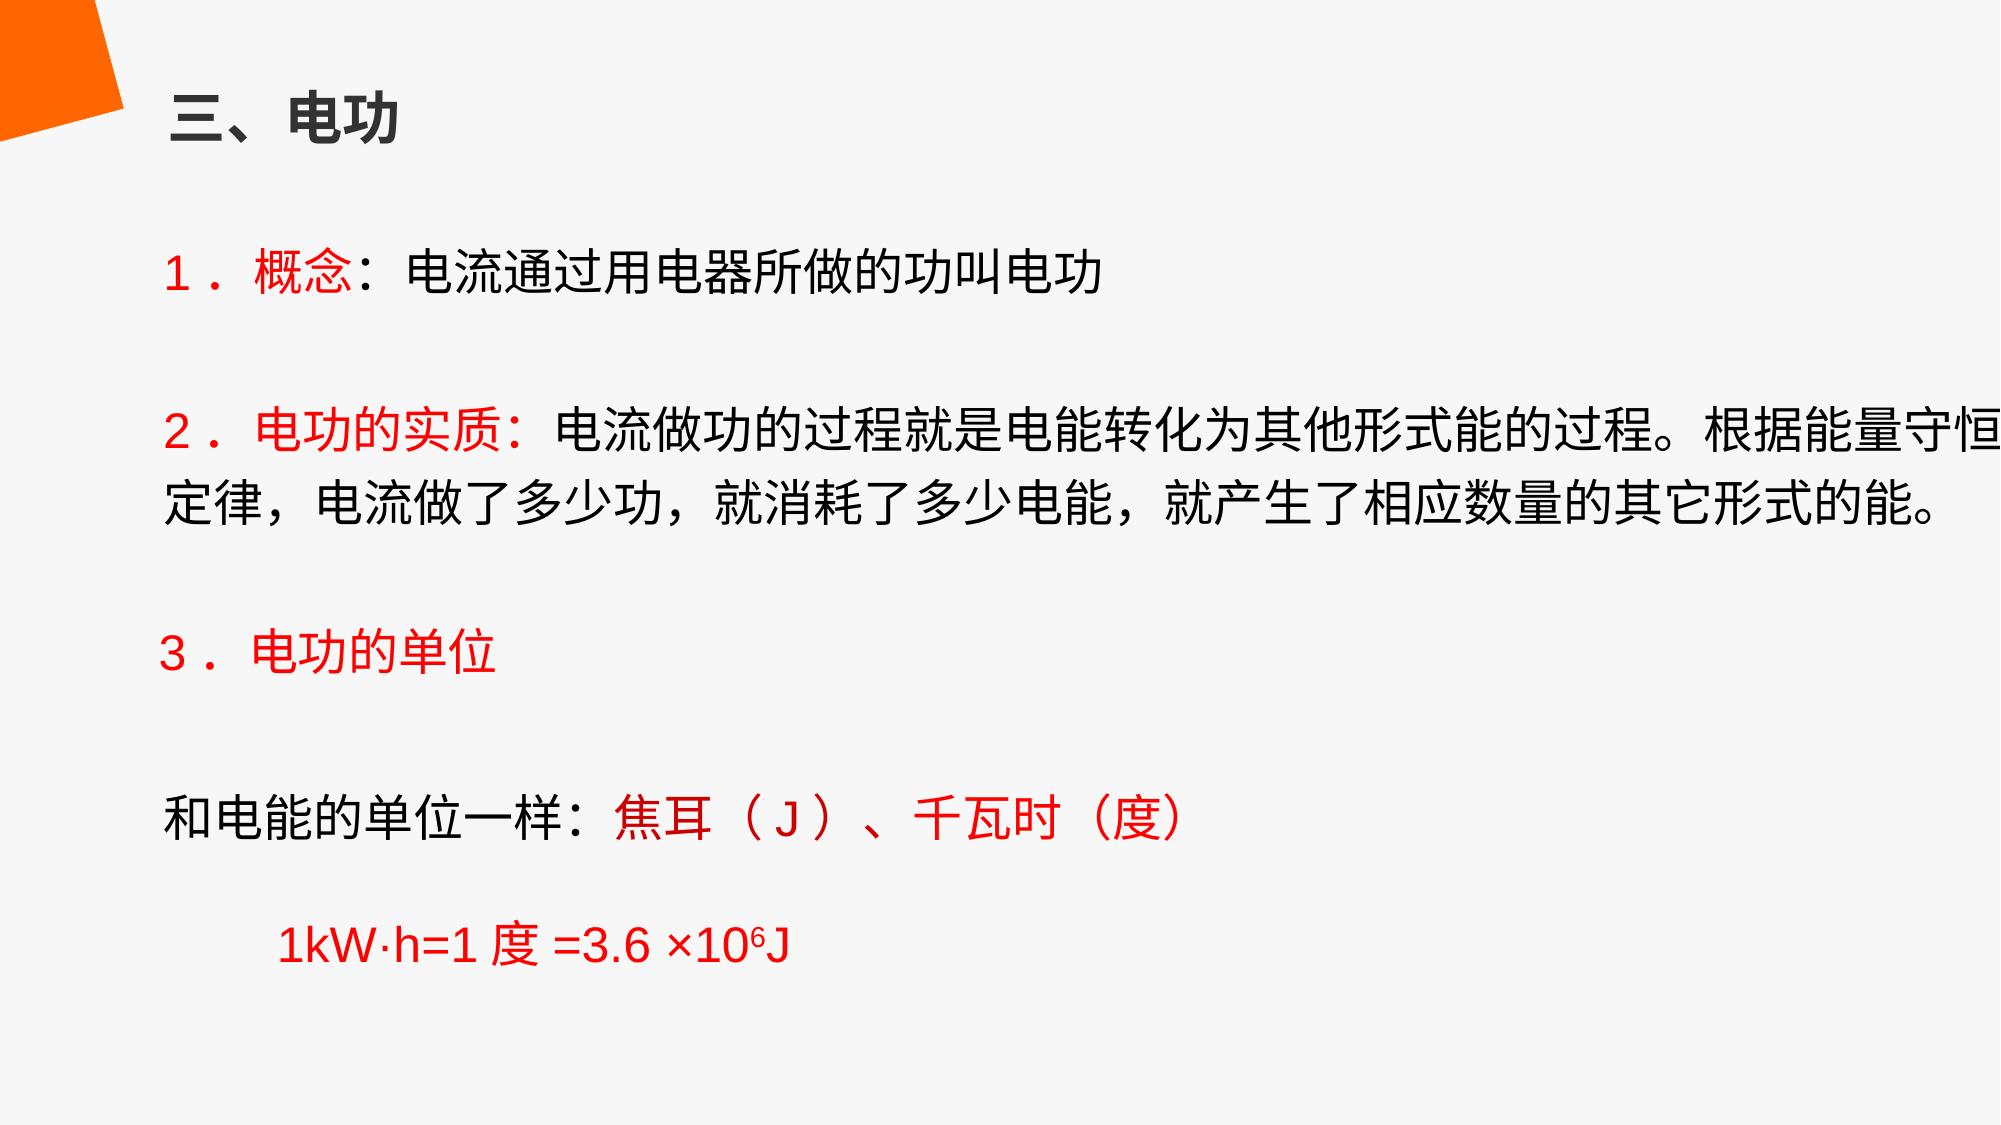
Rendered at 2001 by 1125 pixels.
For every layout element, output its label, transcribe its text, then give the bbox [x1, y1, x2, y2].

text_box 2．电功的实质：电流做功的过程就是电能转化为其他形式能的过程。根据能量守恒定律，电流做了多少功，就消耗了多少电能，就产生了相应数量的其它形式的能。 [148, 379, 2000, 539]
text_box 1kW·h=1度=3.6 ×106J [262, 875, 1038, 981]
text_box 3．电功的单位 [148, 610, 650, 691]
text_box 和电能的单位一样：焦耳（J）、千瓦时（度） [148, 767, 1687, 854]
text_box 1．概念：电流通过用电器所做的功叫电功 [148, 221, 1443, 309]
text_box 三、电功 [153, 73, 416, 159]
